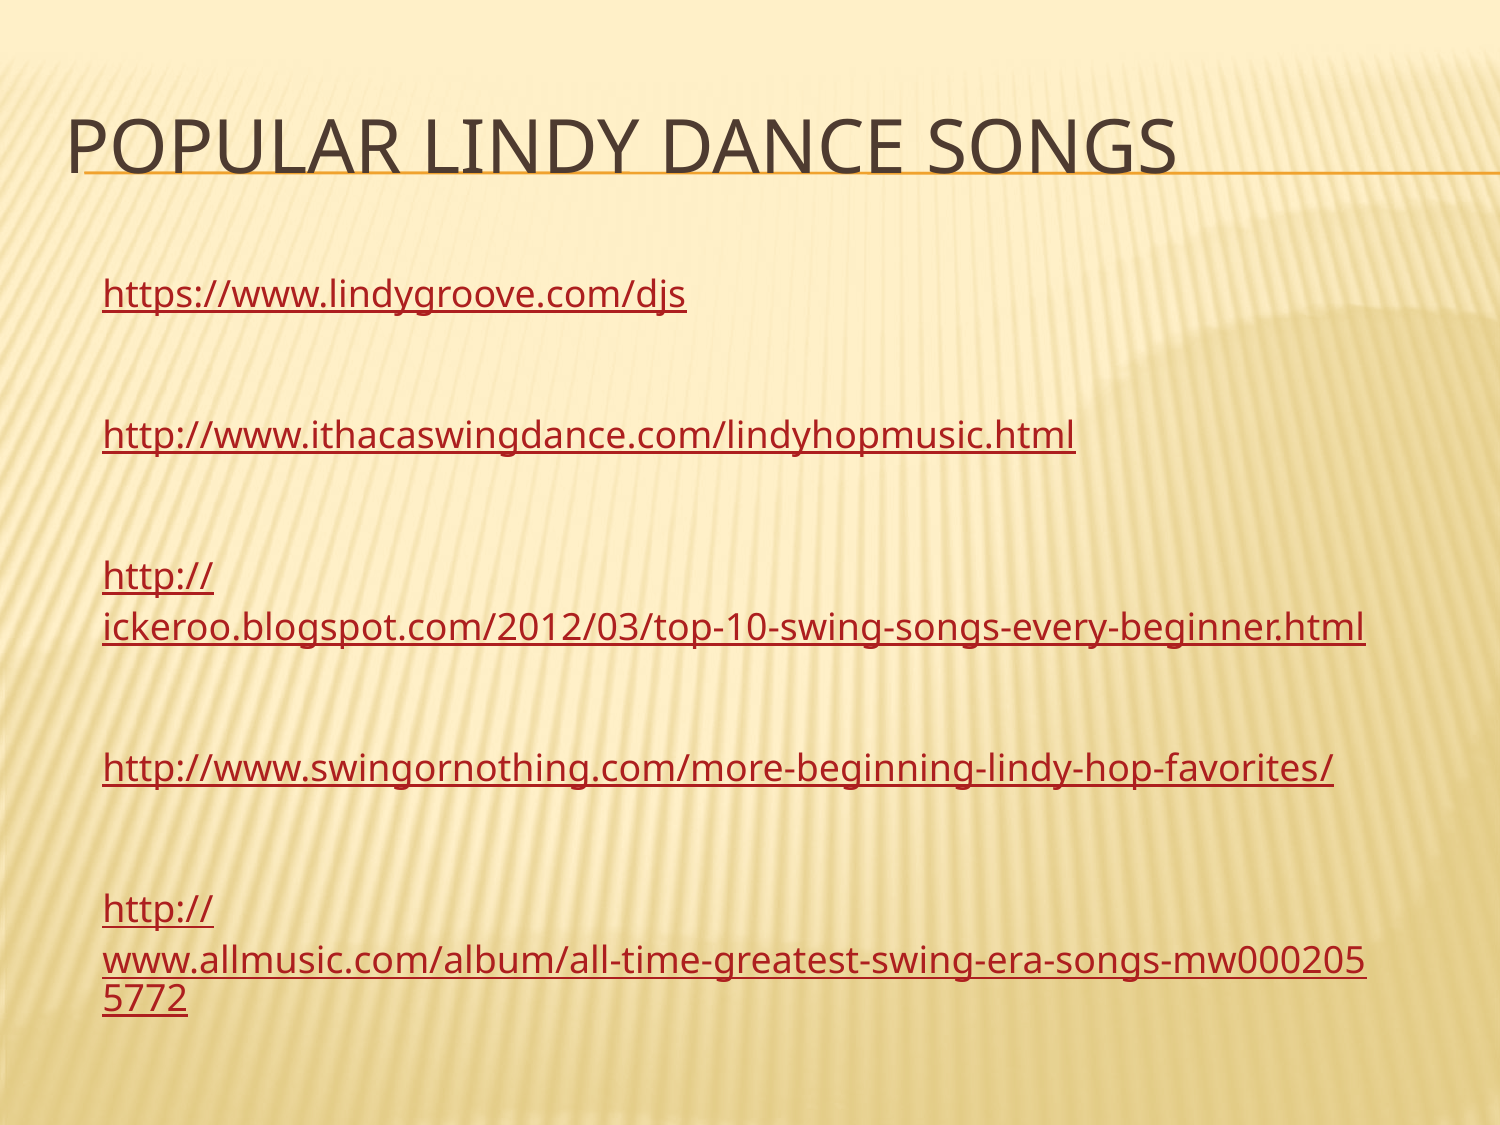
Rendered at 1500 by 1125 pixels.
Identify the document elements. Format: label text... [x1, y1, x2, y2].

text_box https://www.lindygroove.com/djs http://www.ithacaswingdance.com/lindyhopmusic.html http://ickeroo.blogspot.com/2012/03/top-10-swing-songs-every-beginner.html http://www.swingornothing.com/more-beginning-lindy-hop-favorites/ http://www.allmusic.com/album/all-time-greatest-swing-era-songs-mw0002055772 [87, 262, 1388, 1085]
title Popular Lindy Dance Songs [49, 75, 1475, 213]
